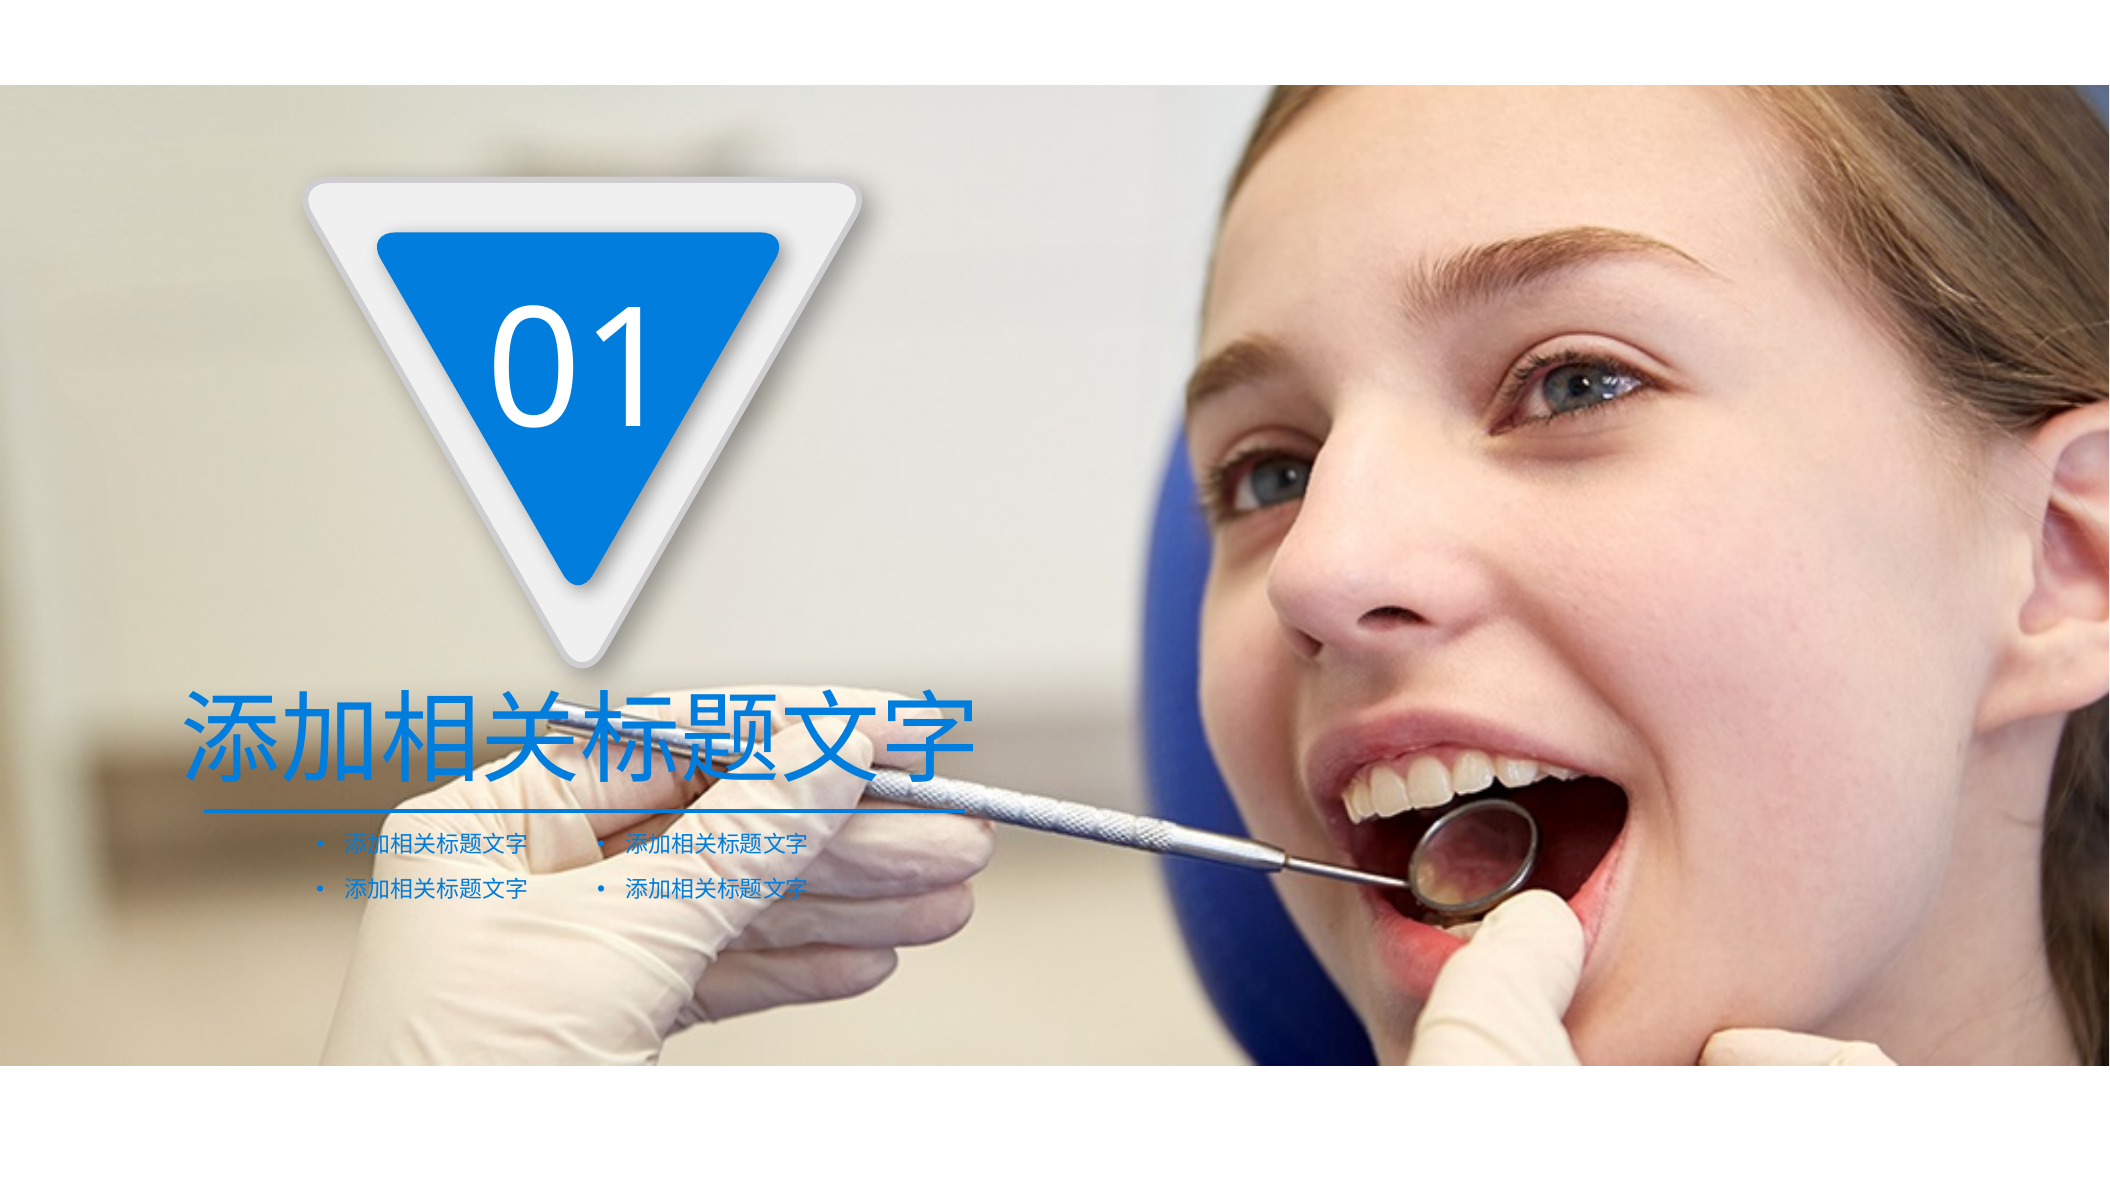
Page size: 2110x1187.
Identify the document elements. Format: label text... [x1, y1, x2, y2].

text_box 添加相关标题文字 [301, 867, 544, 910]
text_box 添加相关标题文字 [301, 822, 544, 865]
text_box [0, 84, 2110, 1067]
text_box 添加相关标题文字 [582, 867, 825, 910]
text_box 添加相关标题文字 [582, 822, 825, 865]
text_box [298, 179, 866, 671]
